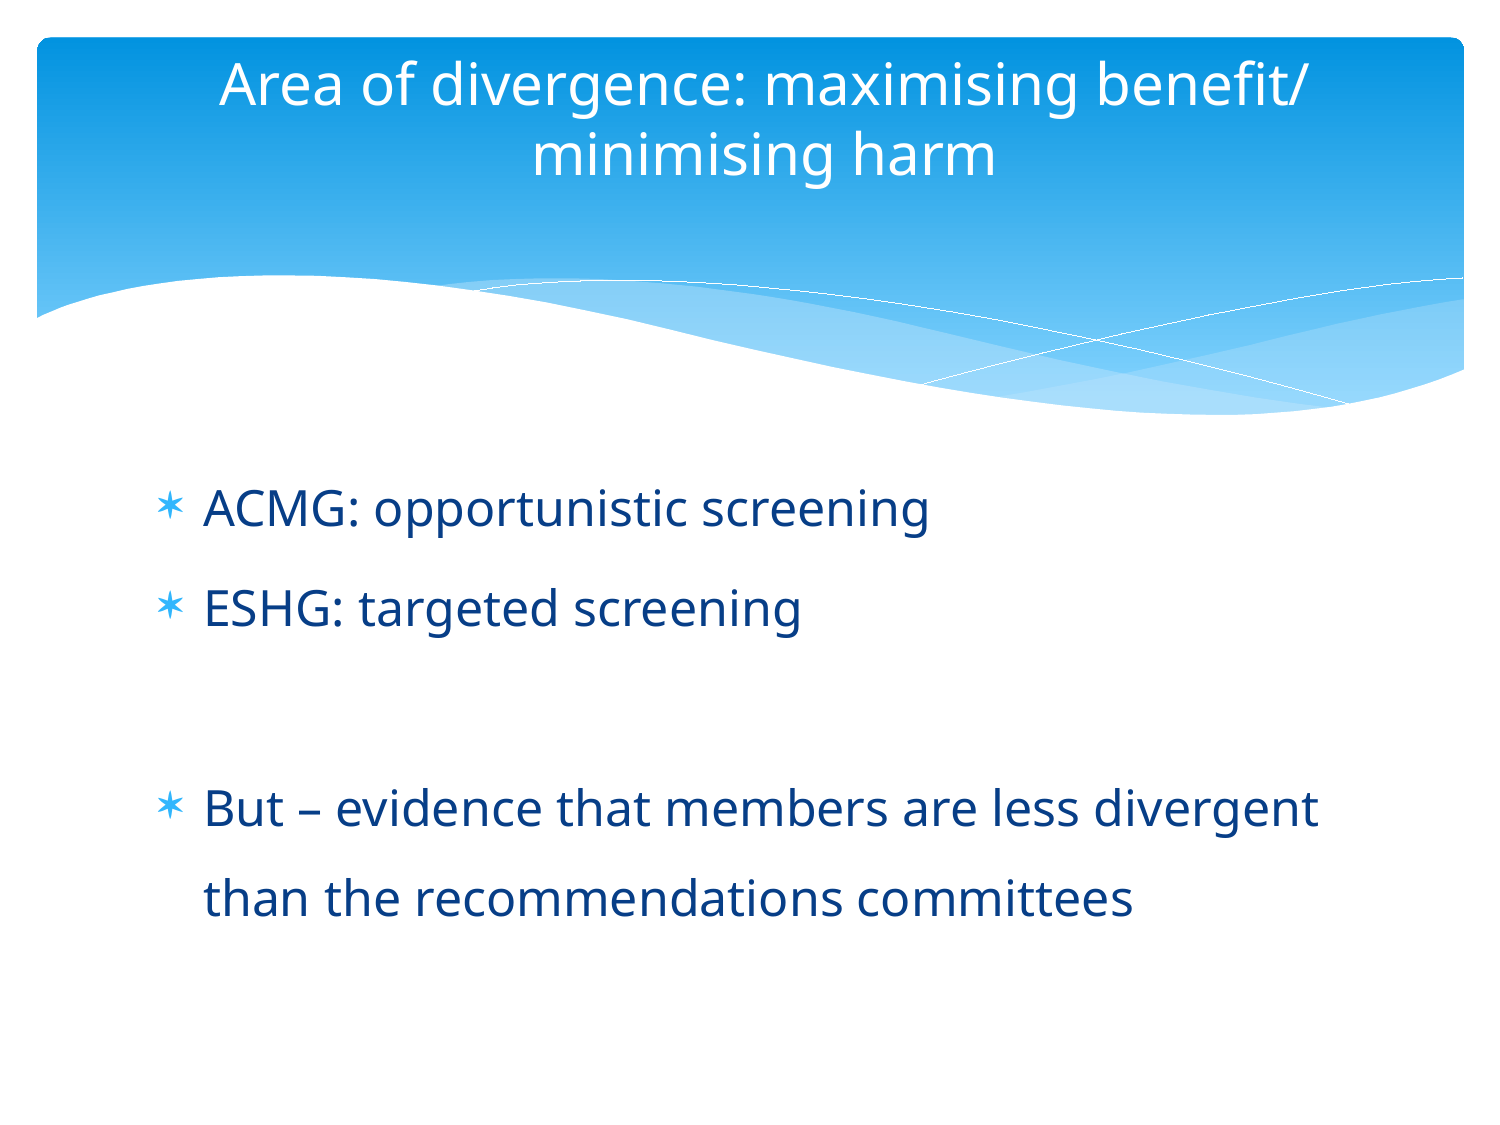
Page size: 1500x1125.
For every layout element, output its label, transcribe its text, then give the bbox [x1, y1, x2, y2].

title Area of divergence: maximising benefit/ minimising harm [64, 54, 1465, 179]
list ACMG: opportunistic screening ESHG: targeted screening But – evidence that members are less divergent than the recommendations committees [143, 438, 1359, 1005]
